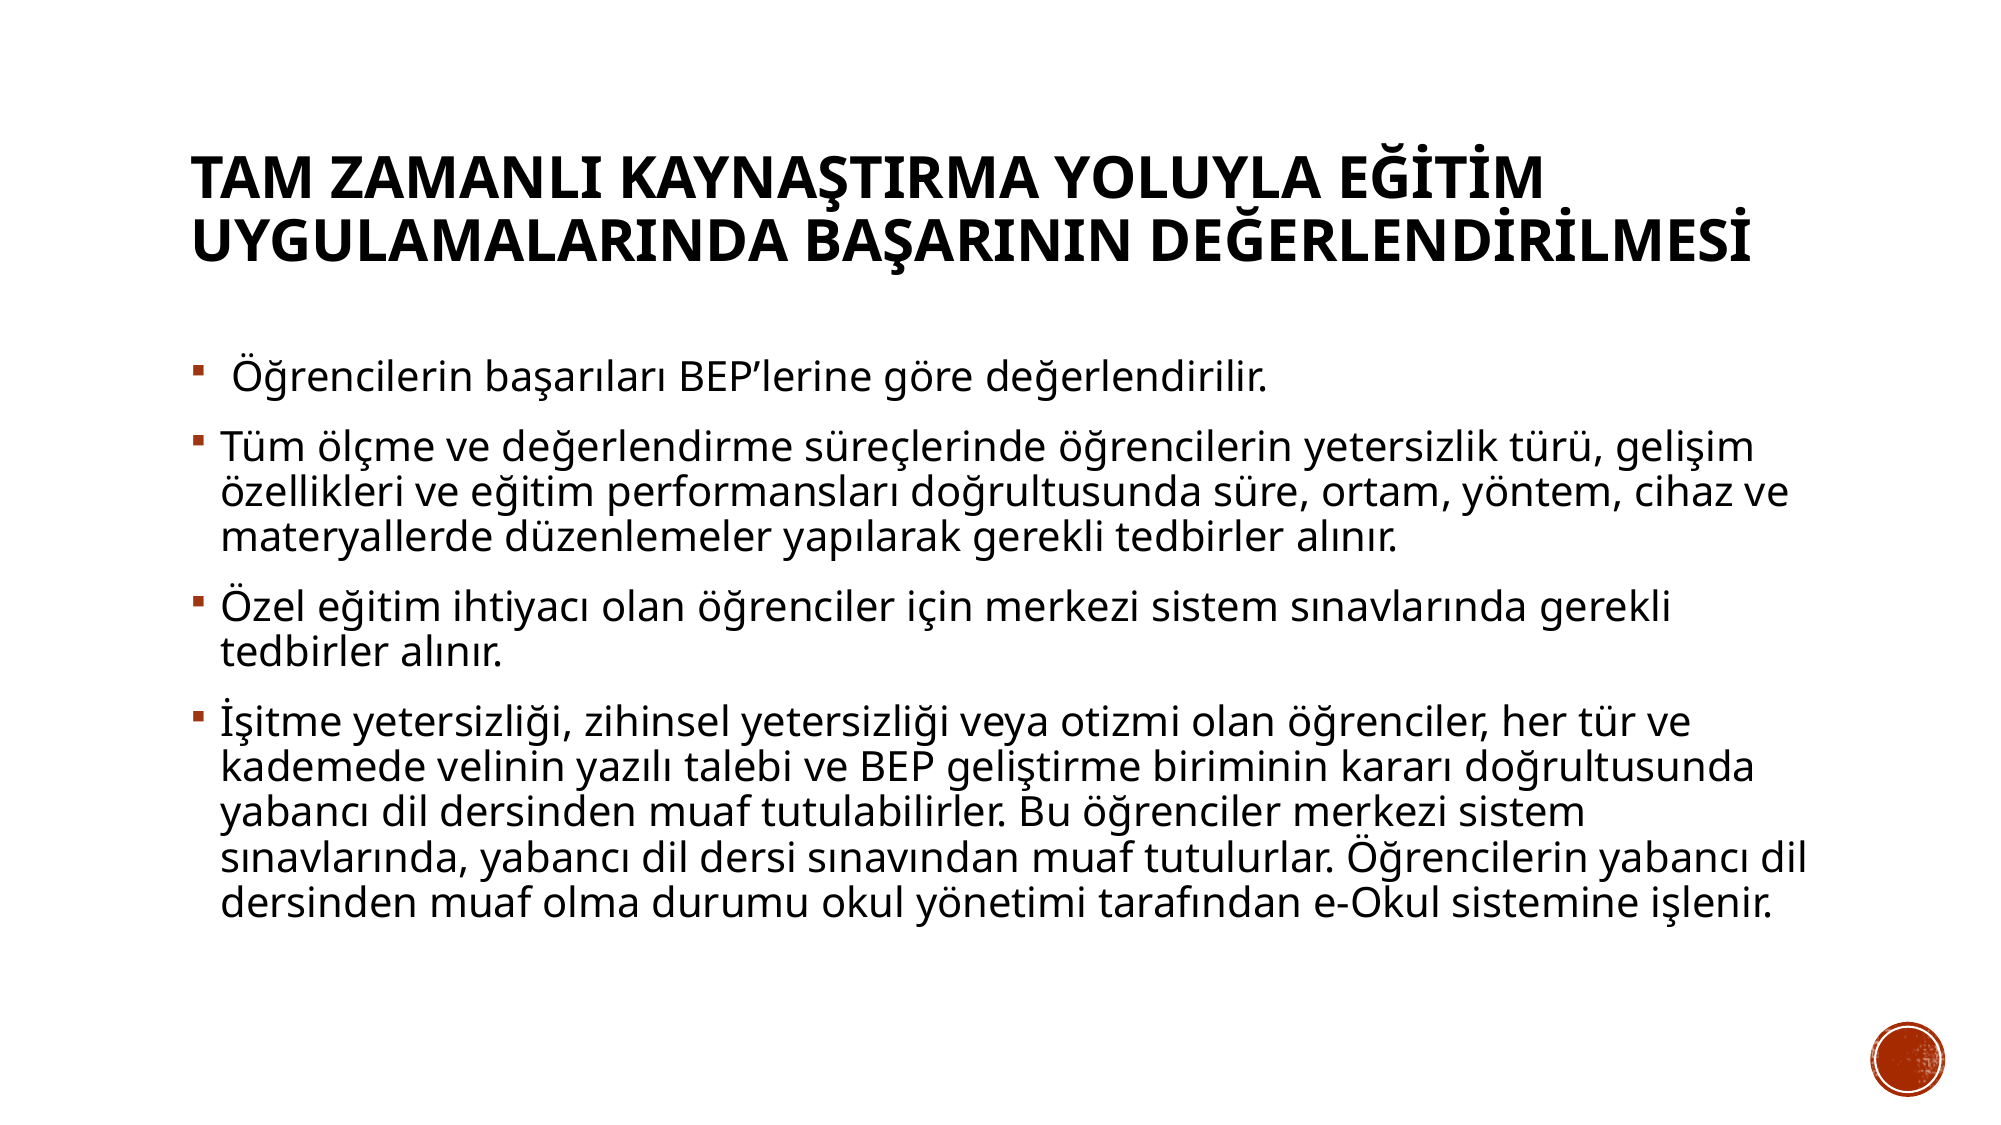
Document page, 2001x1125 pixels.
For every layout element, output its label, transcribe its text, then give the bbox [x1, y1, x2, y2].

list Öğrencilerin başarıları BEP’lerine göre değerlendirilir. Tüm ölçme ve değerlendirme süreçlerinde öğrencilerin yetersizlik türü, gelişim özellikleri ve eğitim performansları doğrultusunda süre, ortam, yöntem, cihaz ve materyallerde düzenlemeler yapılarak gerekli tedbirler alınır. Özel eğitim ihtiyacı olan öğrenciler için merkezi sistem sınavlarında gerekli tedbirler alınır. İşitme yetersizliği, zihinsel yetersizliği veya otizmi olan öğrenciler, her tür ve kademede velinin yazılı talebi ve BEP geliştirme biriminin kararı doğrultusunda yabancı dil dersinden muaf tutulabilirler. Bu öğrenciler merkezi sistem sınavlarında, yabancı dil dersi sınavından muaf tutulurlar. Öğrencilerin yabancı dil dersinden muaf olma durumu okul yönetimi tarafından e-Okul sistemine işlenir. [175, 348, 1826, 1013]
title Tam zamanlı kaynaştırma yoluyla eğitim uygulamalarında başarının değerlendirilmesi [175, 79, 1826, 344]
